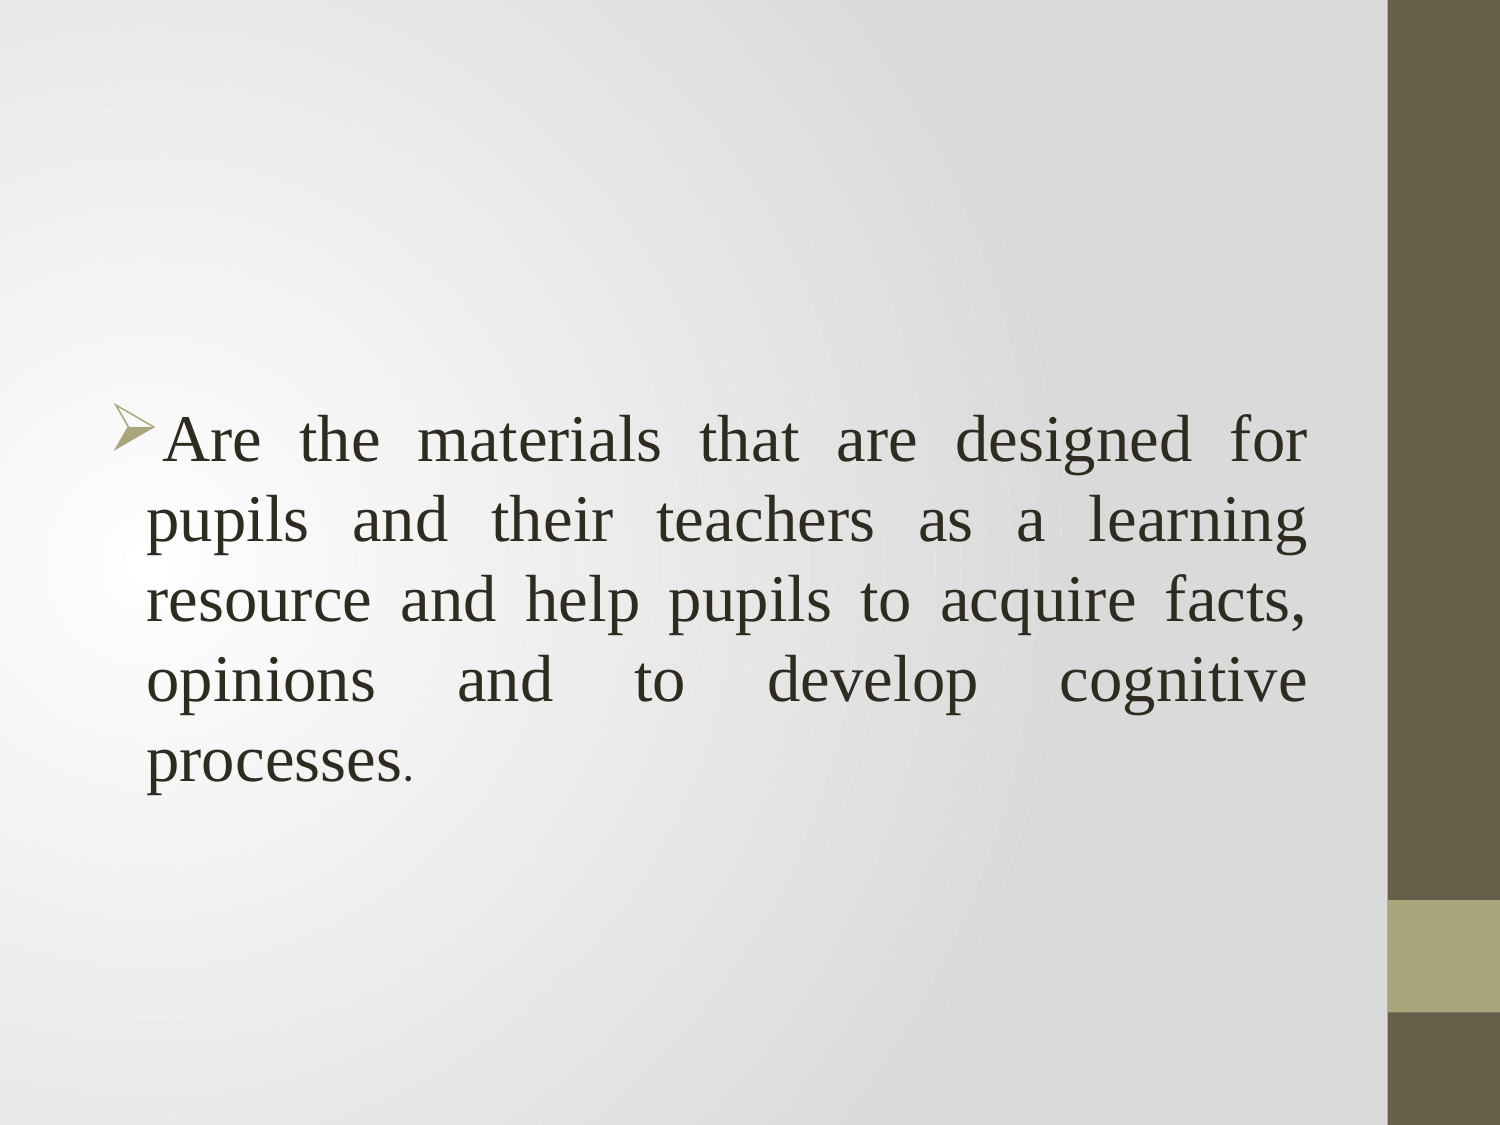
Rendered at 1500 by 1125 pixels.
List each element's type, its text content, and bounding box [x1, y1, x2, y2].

list Are the materials that are designed for pupils and their teachers as a learning resource and help pupils to acquire facts, opinions and to develop cognitive processes. [75, 387, 1325, 1050]
